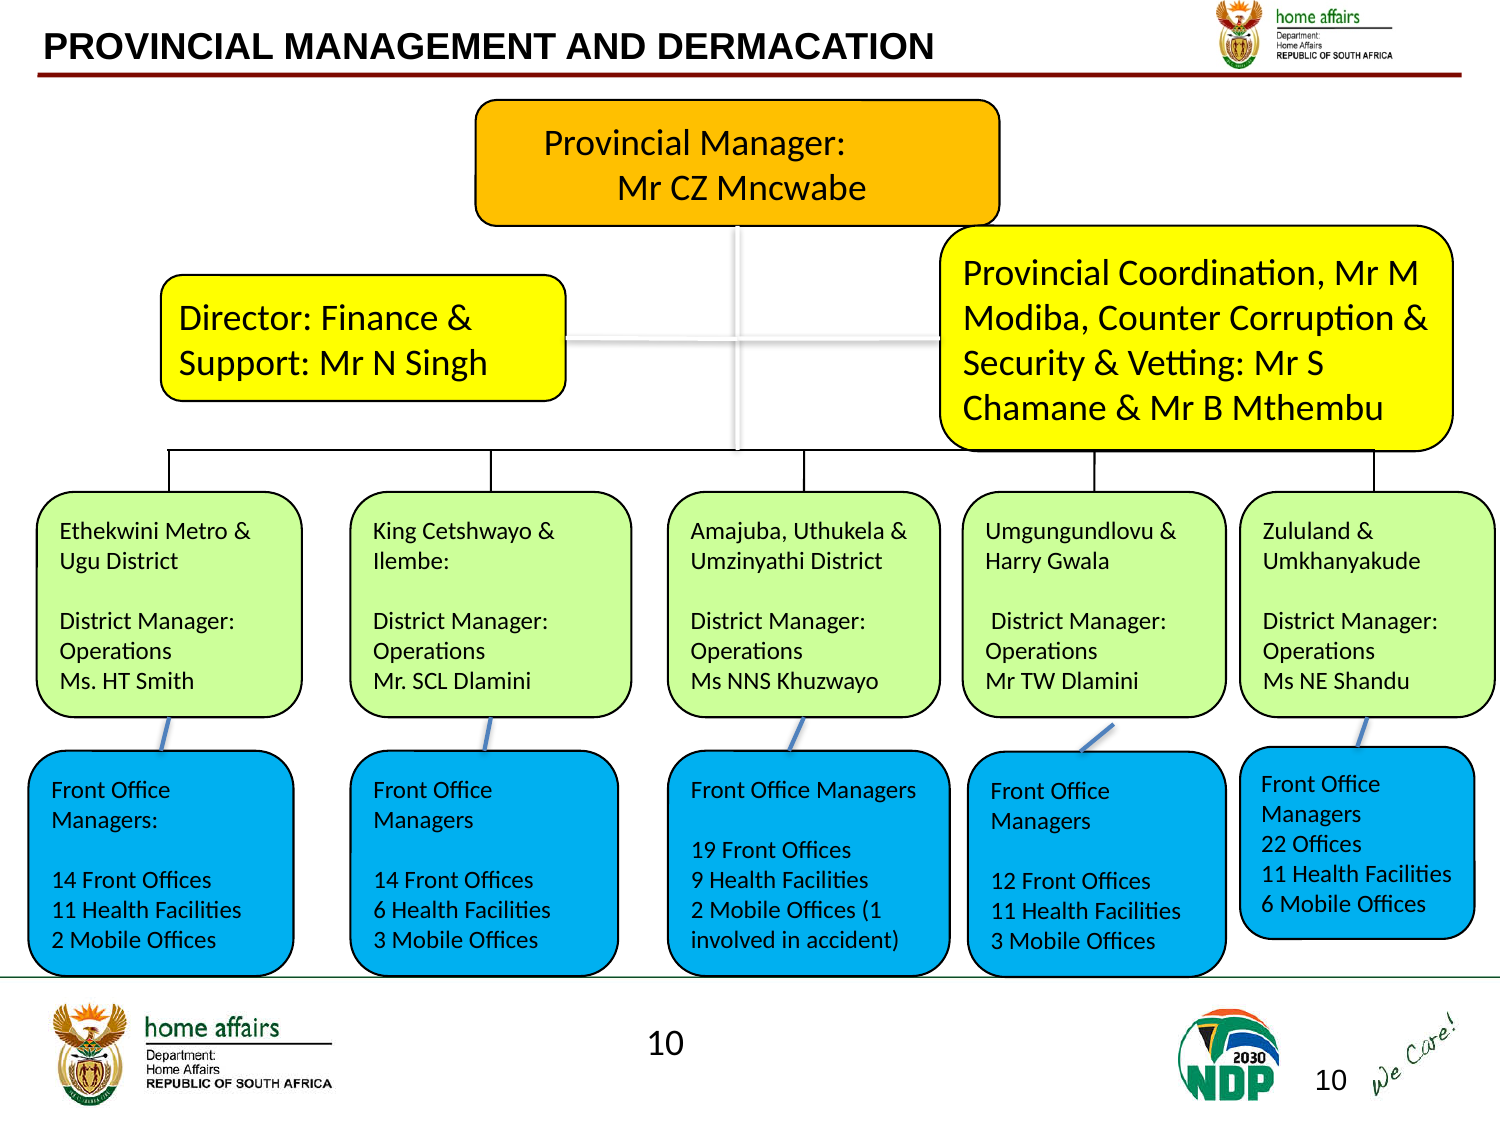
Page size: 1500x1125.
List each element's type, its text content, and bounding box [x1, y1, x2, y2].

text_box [788, 718, 805, 751]
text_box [160, 718, 170, 751]
picture [0, 0, 1500, 1125]
text_box Front Office Managers 19 Front Offices 9 Health Facilities 2 Mobile Offices (1 involved in accident) [667, 750, 950, 977]
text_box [484, 718, 492, 751]
text_box Zululand & Umkhanyakude District Manager: Operations Ms NE Shandu [1240, 491, 1495, 718]
text_box Provincial Manager: Mr CZ Mncwabe [475, 99, 1000, 226]
text_box PROVINCIAL MANAGEMENT AND DERMACATION [28, 14, 1447, 55]
text_box King Cetshwayo & Ilembe: District Manager: Operations Mr. SCL Dlamini [350, 491, 632, 718]
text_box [1356, 719, 1368, 748]
text_box 10 [631, 1010, 752, 1071]
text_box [1080, 723, 1114, 752]
text_box Front Office Managers 14 Front Offices 6 Health Facilities 3 Mobile Offices [350, 750, 619, 977]
text_box Ethekwini Metro & Ugu District District Manager: Operations Ms. HT Smith [36, 491, 302, 718]
text_box Director: Finance & Support: Mr N Singh [160, 274, 566, 401]
text_box Provincial Coordination, Mr M Modiba, Counter Corruption & Security & Vetting: Mr S Chamane & Mr B Mthembu [940, 225, 1453, 452]
text_box Front Office Managers 22 Offices 11 Health Facilities 6 Mobile Offices [1240, 746, 1475, 939]
text_box Front Office Managers 12 Front Offices 11 Health Facilities 3 Mobile Offices [967, 751, 1226, 978]
text_box Front Office Managers: 14 Front Offices 11 Health Facilities 2 Mobile Offices [28, 750, 294, 977]
text_box Umgungundlovu & Harry Gwala District Manager: Operations Mr TW Dlamini [962, 491, 1226, 718]
text_box Amajuba, Uthukela & Umzinyathi District District Manager: Operations Ms NNS Khuzwayo [667, 491, 941, 718]
